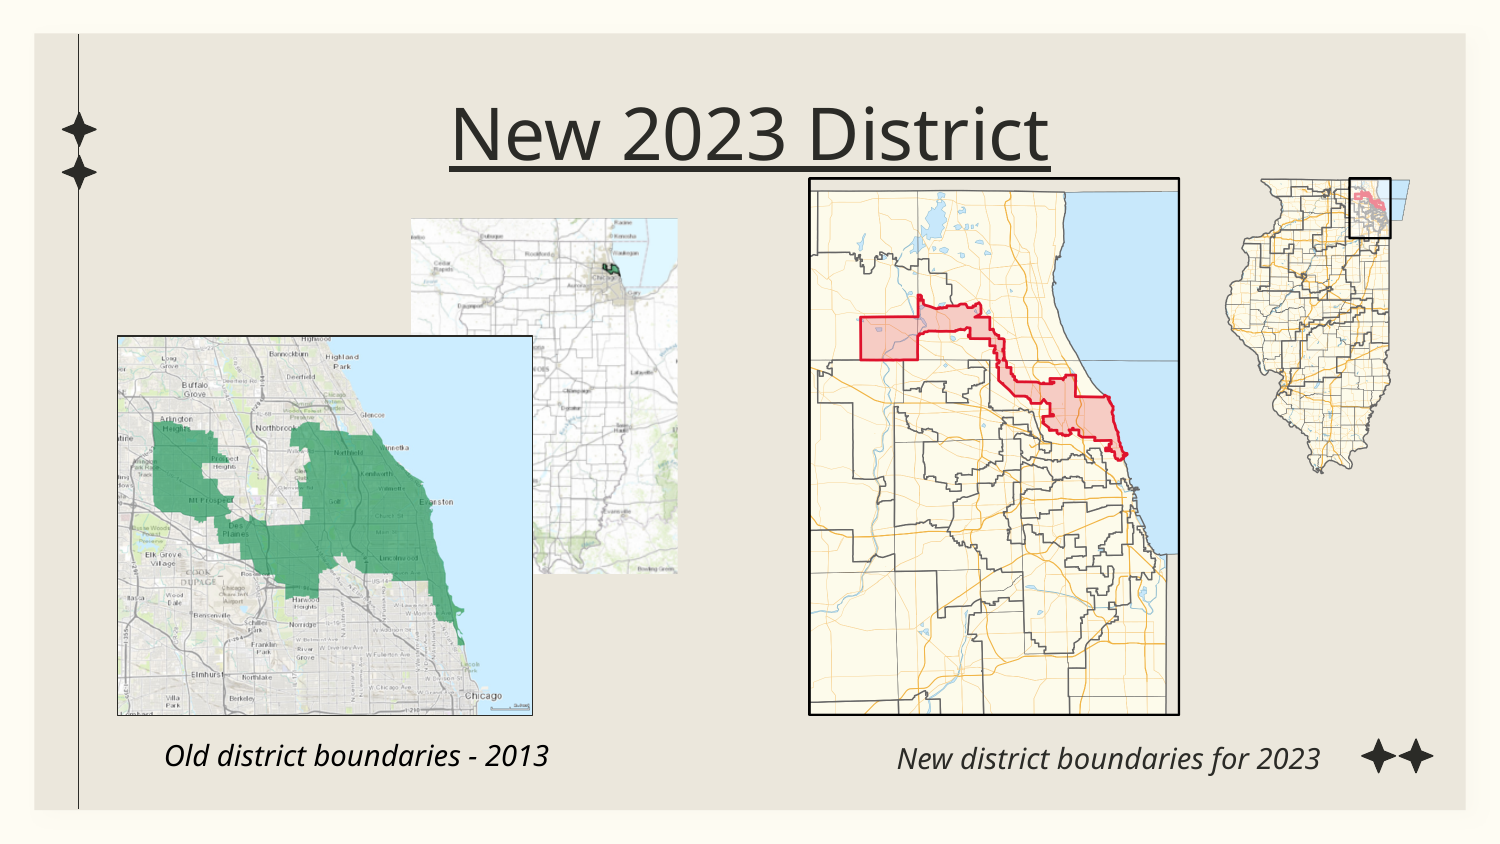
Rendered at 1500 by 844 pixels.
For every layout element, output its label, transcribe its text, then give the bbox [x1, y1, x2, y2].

picture [117, 218, 678, 715]
list New district boundaries for 2023 [863, 725, 1354, 785]
picture [807, 176, 1410, 716]
title New 2023 District [118, 72, 1382, 167]
text_box Old district boundaries - 2013 [148, 721, 613, 787]
